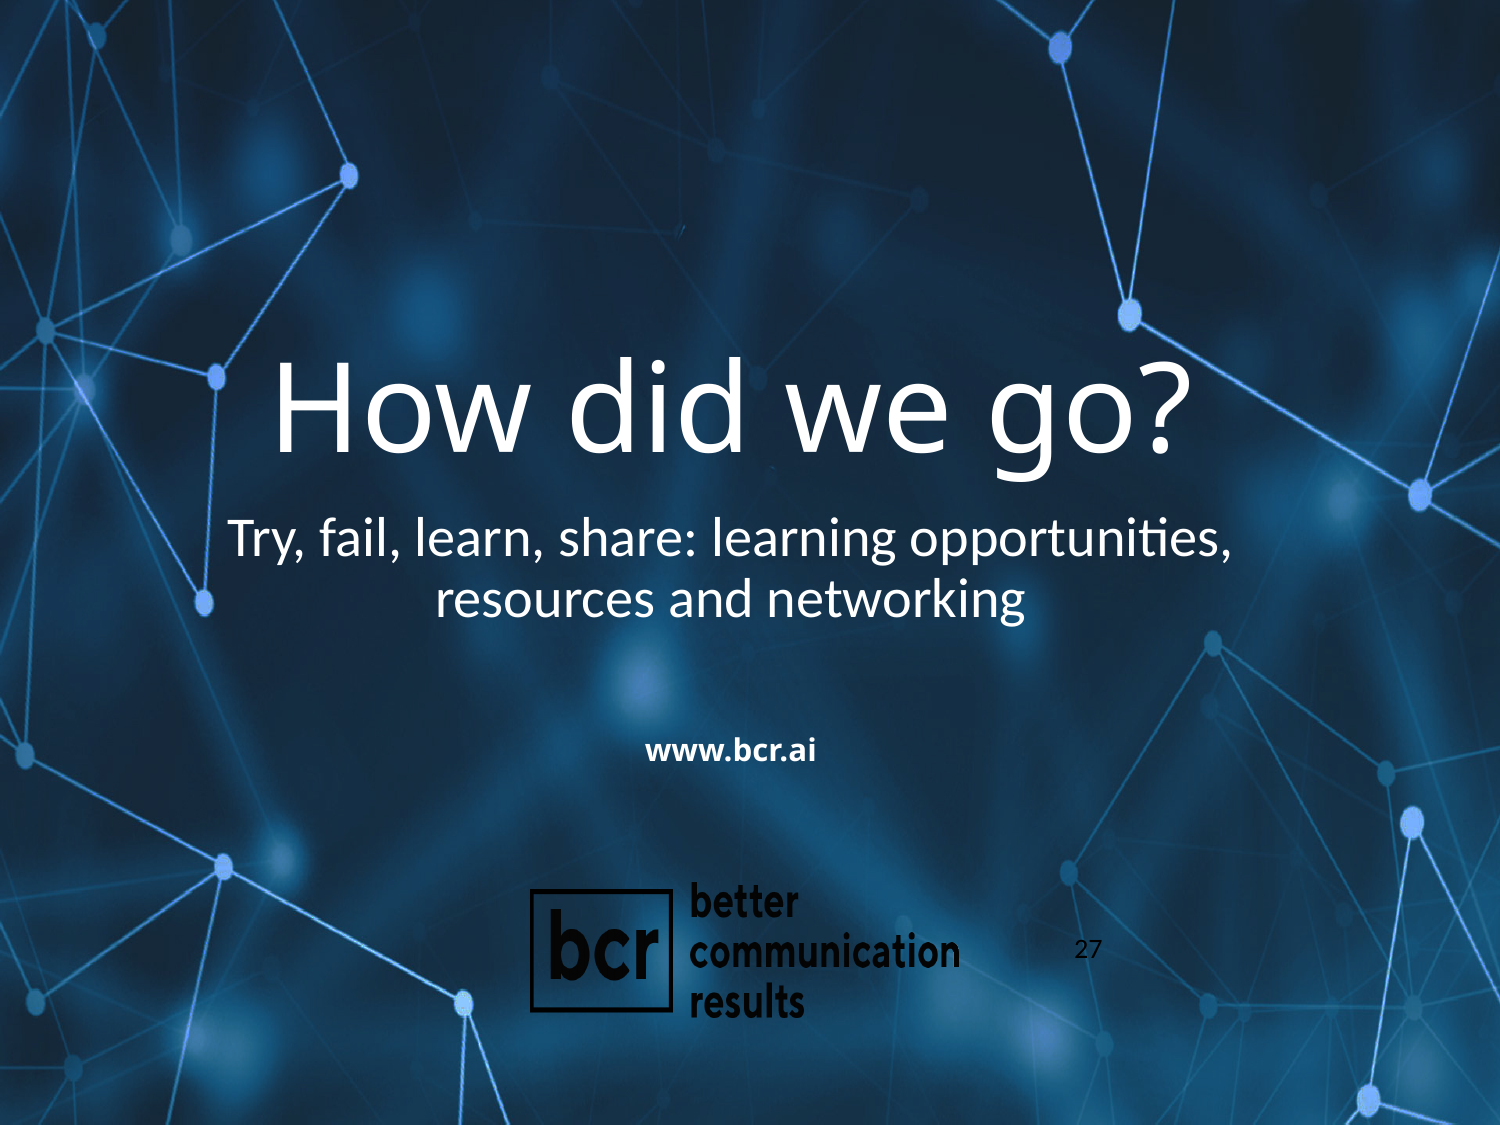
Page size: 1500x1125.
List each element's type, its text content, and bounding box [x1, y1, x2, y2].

title How did we go? [168, 192, 1294, 487]
picture [0, 0, 1500, 1125]
text_box 27 [1059, 922, 1397, 968]
text_box www.bcr.ai [416, 722, 1046, 775]
subtitle Try, fail, learn, share: learning opportunities, resources and networking [168, 502, 1294, 707]
